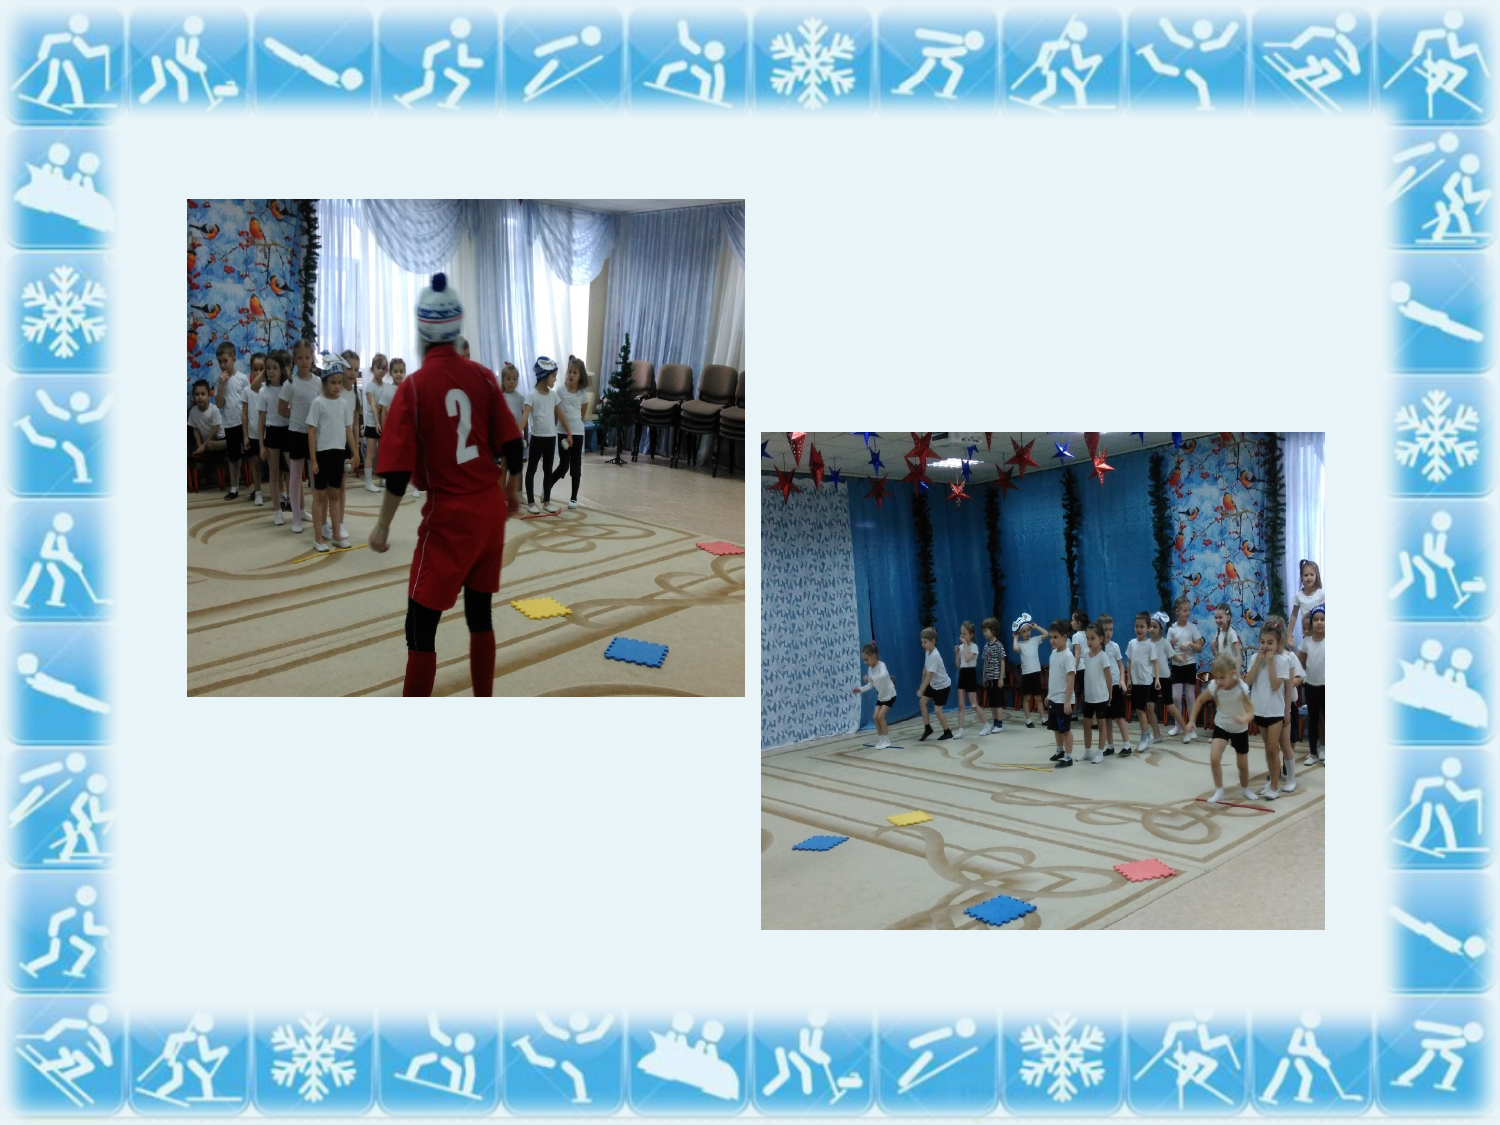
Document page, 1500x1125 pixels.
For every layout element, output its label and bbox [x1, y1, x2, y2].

picture [29, 29, 1472, 1097]
list [761, 431, 1325, 930]
list [187, 198, 746, 697]
